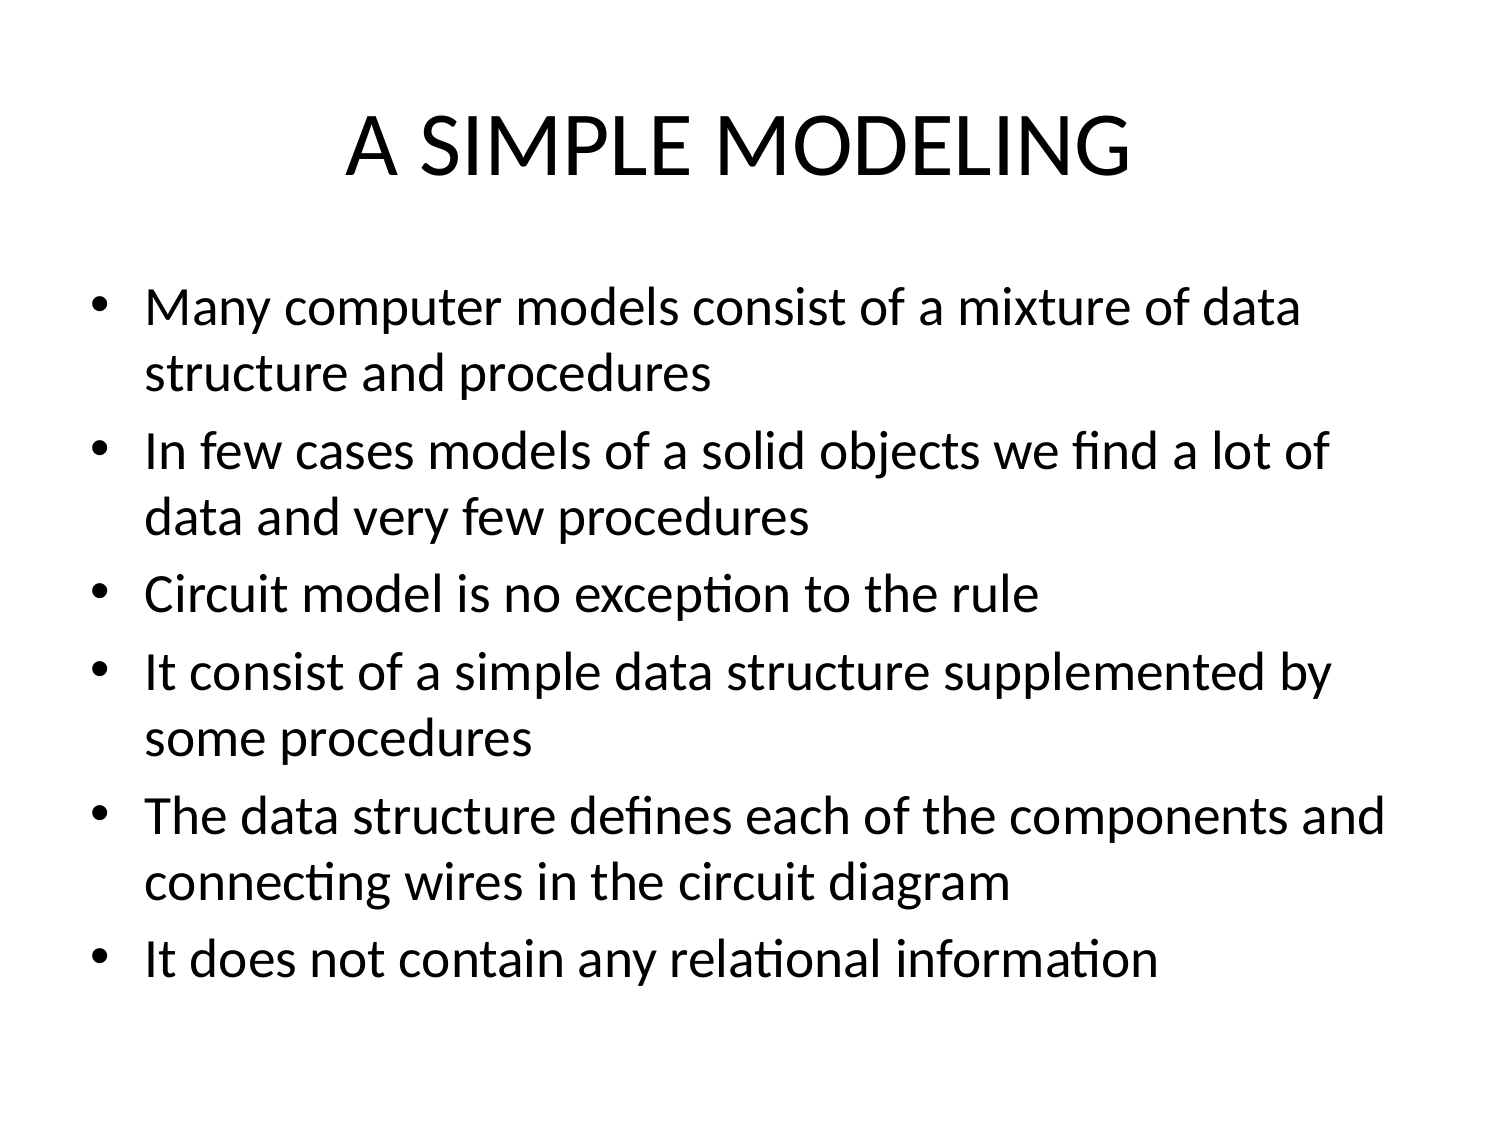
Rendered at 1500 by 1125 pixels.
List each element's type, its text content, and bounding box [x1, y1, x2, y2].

list Many computer models consist of a mixture of data structure and procedures In few cases models of a solid objects we find a lot of data and very few procedures Circuit model is no exception to the rule It consist of a simple data structure supplemented by some procedures The data structure defines each of the components and connecting wires in the circuit diagram It does not contain any relational information [75, 262, 1425, 1005]
title A SIMPLE MODELING [75, 45, 1425, 233]
